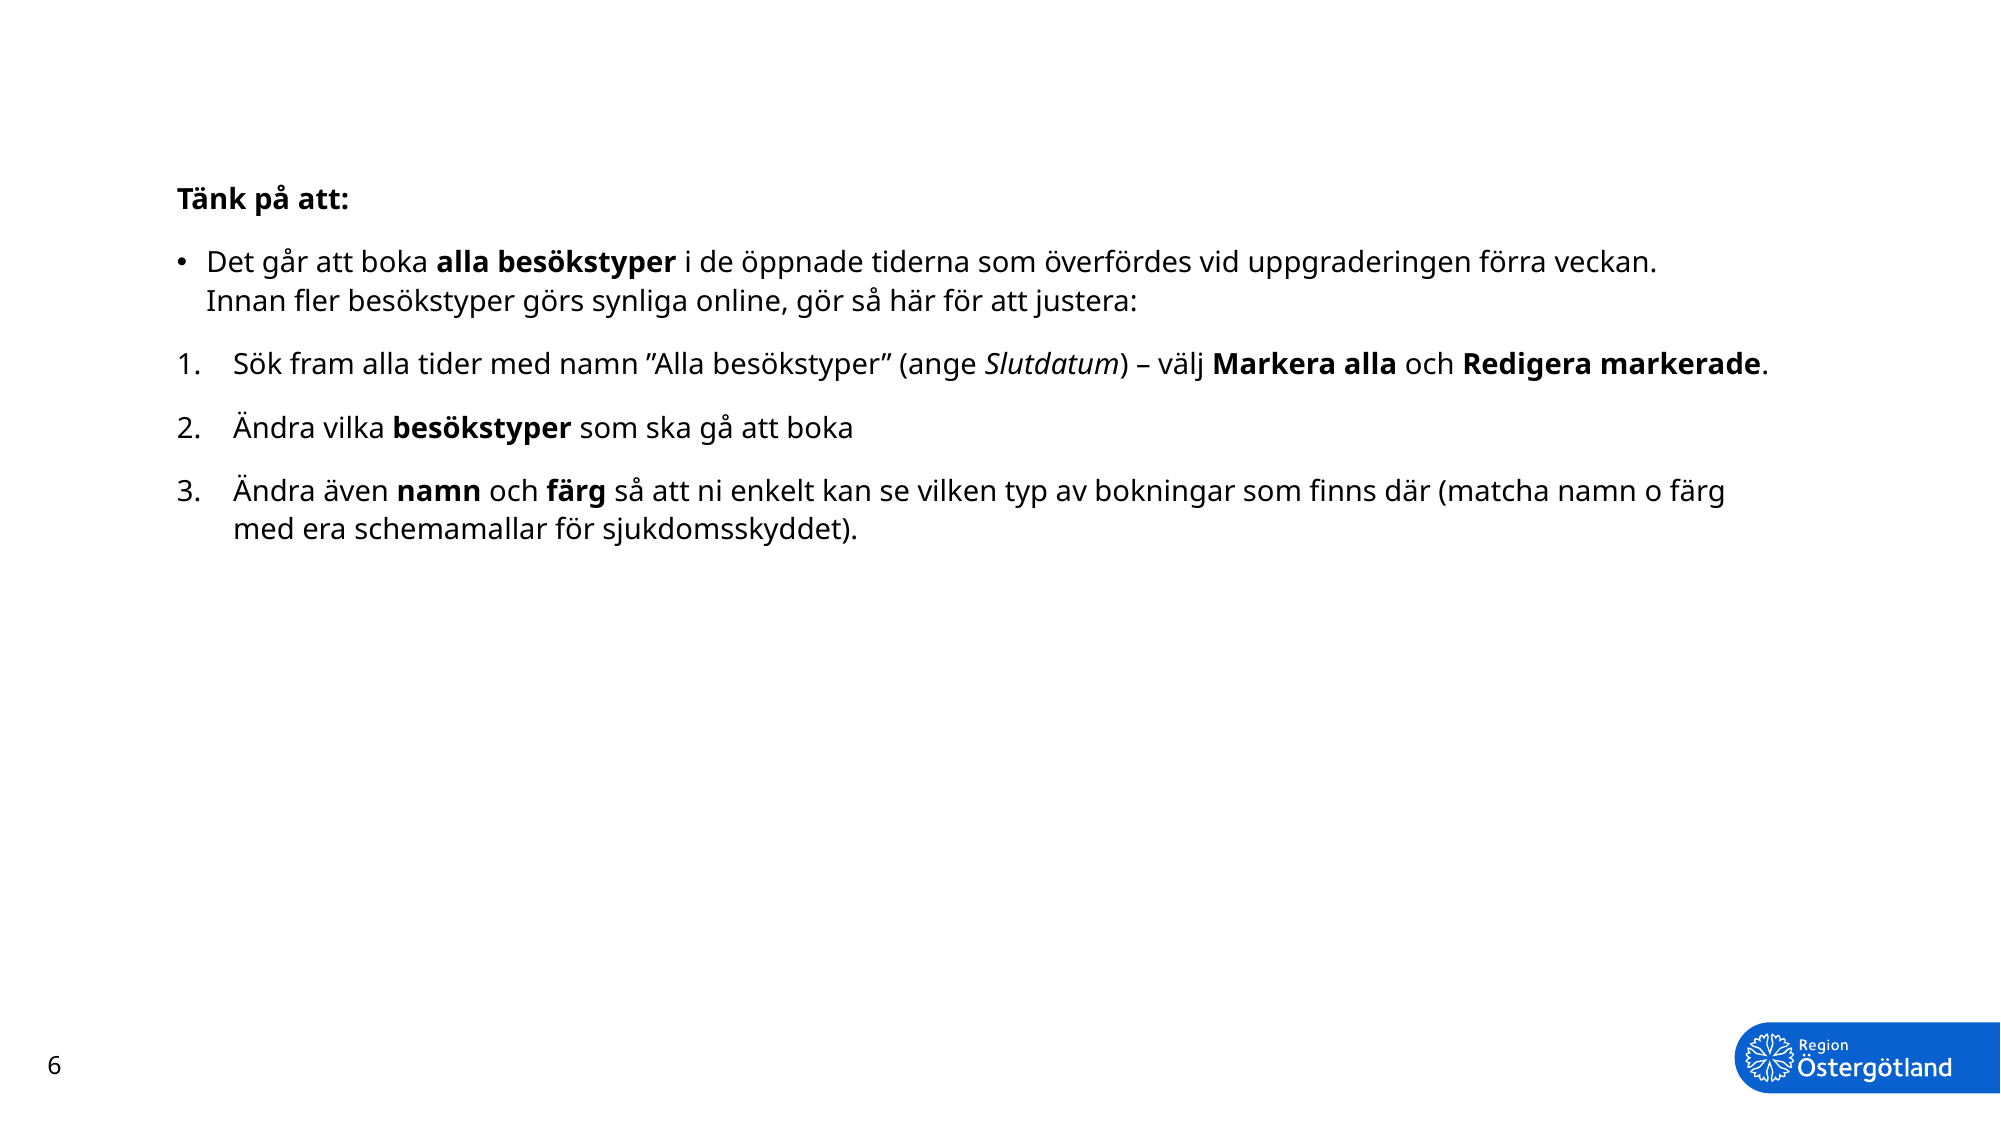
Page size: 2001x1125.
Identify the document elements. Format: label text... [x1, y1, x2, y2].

list Tänk på att: Det går att boka alla besökstyper i de öppnade tiderna som överfördes vid uppgraderingen förra veckan. Innan fler besökstyper görs synliga online, gör så här för att justera: Sök fram alla tider med namn ”Alla besökstyper” (ange Slutdatum) – välj Markera alla och Redigera markerade. Ändra vilka besökstyper som ska gå att boka Ändra även namn och färg så att ni enkelt kan se vilken typ av bokningar som finns där (matcha namn o färg med era schemamallar för sjukdomsskyddet). [176, 176, 1777, 984]
slide_number 6 [47, 1042, 107, 1085]
